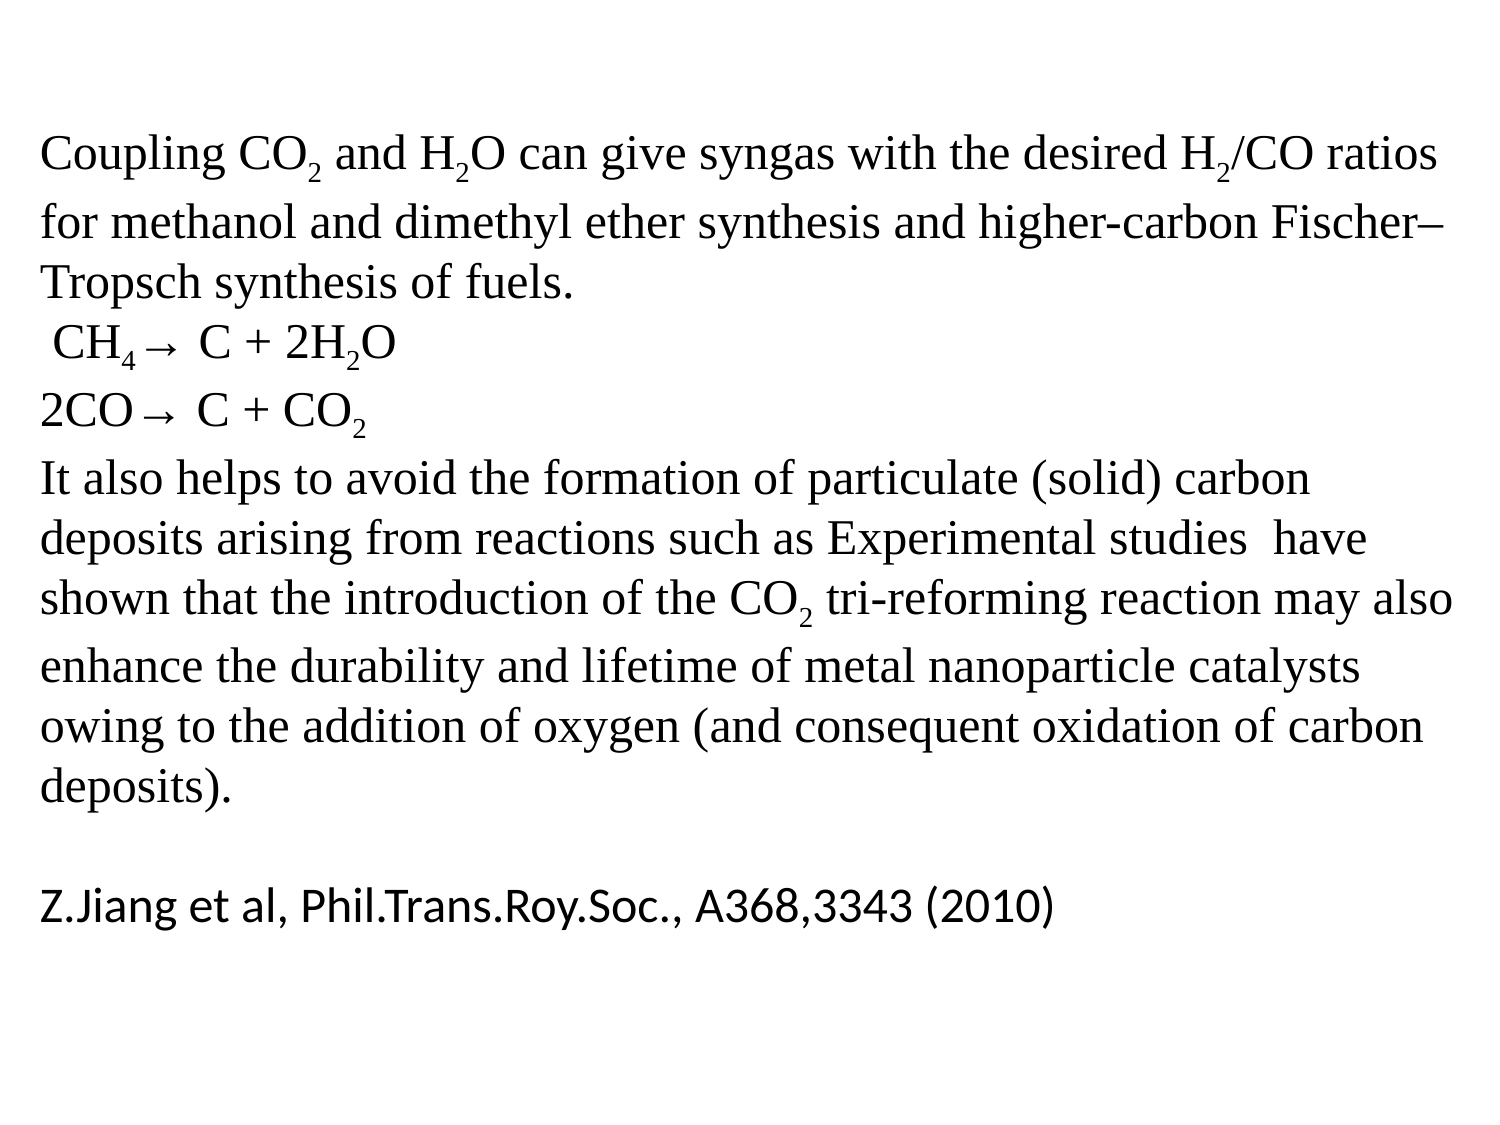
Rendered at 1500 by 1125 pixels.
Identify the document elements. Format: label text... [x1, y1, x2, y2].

text_box Coupling CO2 and H2O can give syngas with the desired H2/CO ratios for methanol and dimethyl ether synthesis and higher-carbon Fischer–Tropsch synthesis of fuels. CH4→ C + 2H2O 2CO→ C + CO2 It also helps to avoid the formation of particulate (solid) carbon deposits arising from reactions such as Experimental studies have shown that the introduction of the CO2 tri-reforming reaction may also enhance the durability and lifetime of metal nanoparticle catalysts owing to the addition of oxygen (and consequent oxidation of carbon deposits). Z.Jiang et al, Phil.Trans.Roy.Soc., A368,3343 (2010) [24, 112, 1488, 941]
